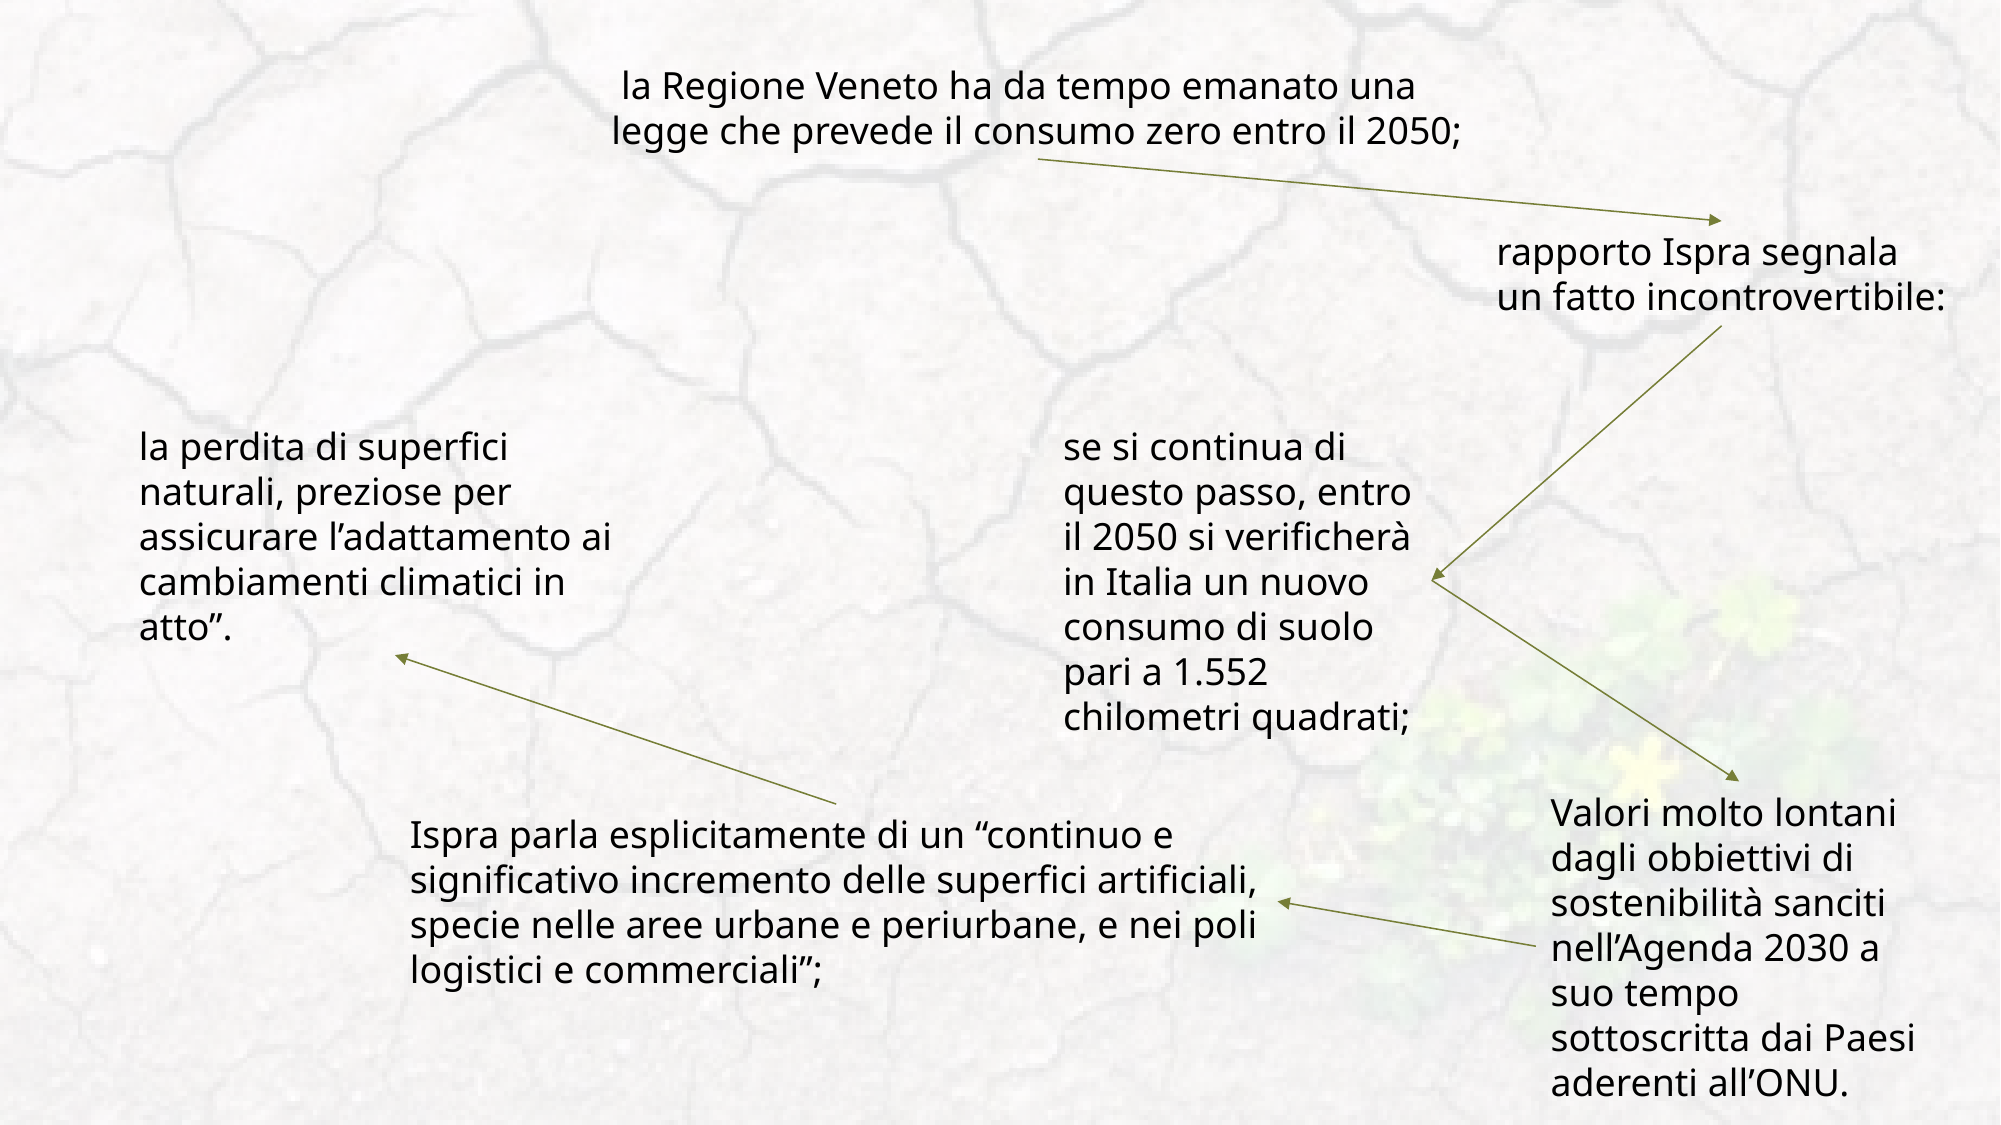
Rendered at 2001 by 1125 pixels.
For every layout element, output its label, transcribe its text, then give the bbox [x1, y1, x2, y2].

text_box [1277, 902, 1536, 949]
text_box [1431, 326, 1722, 581]
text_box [1431, 581, 1740, 782]
text_box la perdita di superfici naturali, preziose per assicurare l’adattamento ai cambiamenti climatici in atto”. [124, 415, 666, 656]
text_box la Regione Veneto ha da tempo emanato una legge che prevede il consumo zero entro il 2050; [596, 54, 1480, 160]
text_box se si continua di questo passo, entro il 2050 si verificherà in Italia un nuovo consumo di suolo pari a 1.552 chilometri quadrati; [1048, 415, 1431, 746]
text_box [394, 611, 837, 805]
text_box Ispra parla esplicitamente di un “continuo e significativo incremento delle superfici artificiali, specie nelle aree urbane e periurbane, e nei poli logistici e commerciali”; [394, 804, 1278, 999]
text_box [1037, 160, 1722, 222]
text_box Valori molto lontani dagli obbiettivi di sostenibilità sanciti nell’Agenda 2030 a suo tempo sottoscritta dai Paesi aderenti all’ONU. [1535, 781, 1943, 1112]
text_box rapporto Ispra segnala un fatto incontrovertibile: [1481, 220, 1962, 326]
